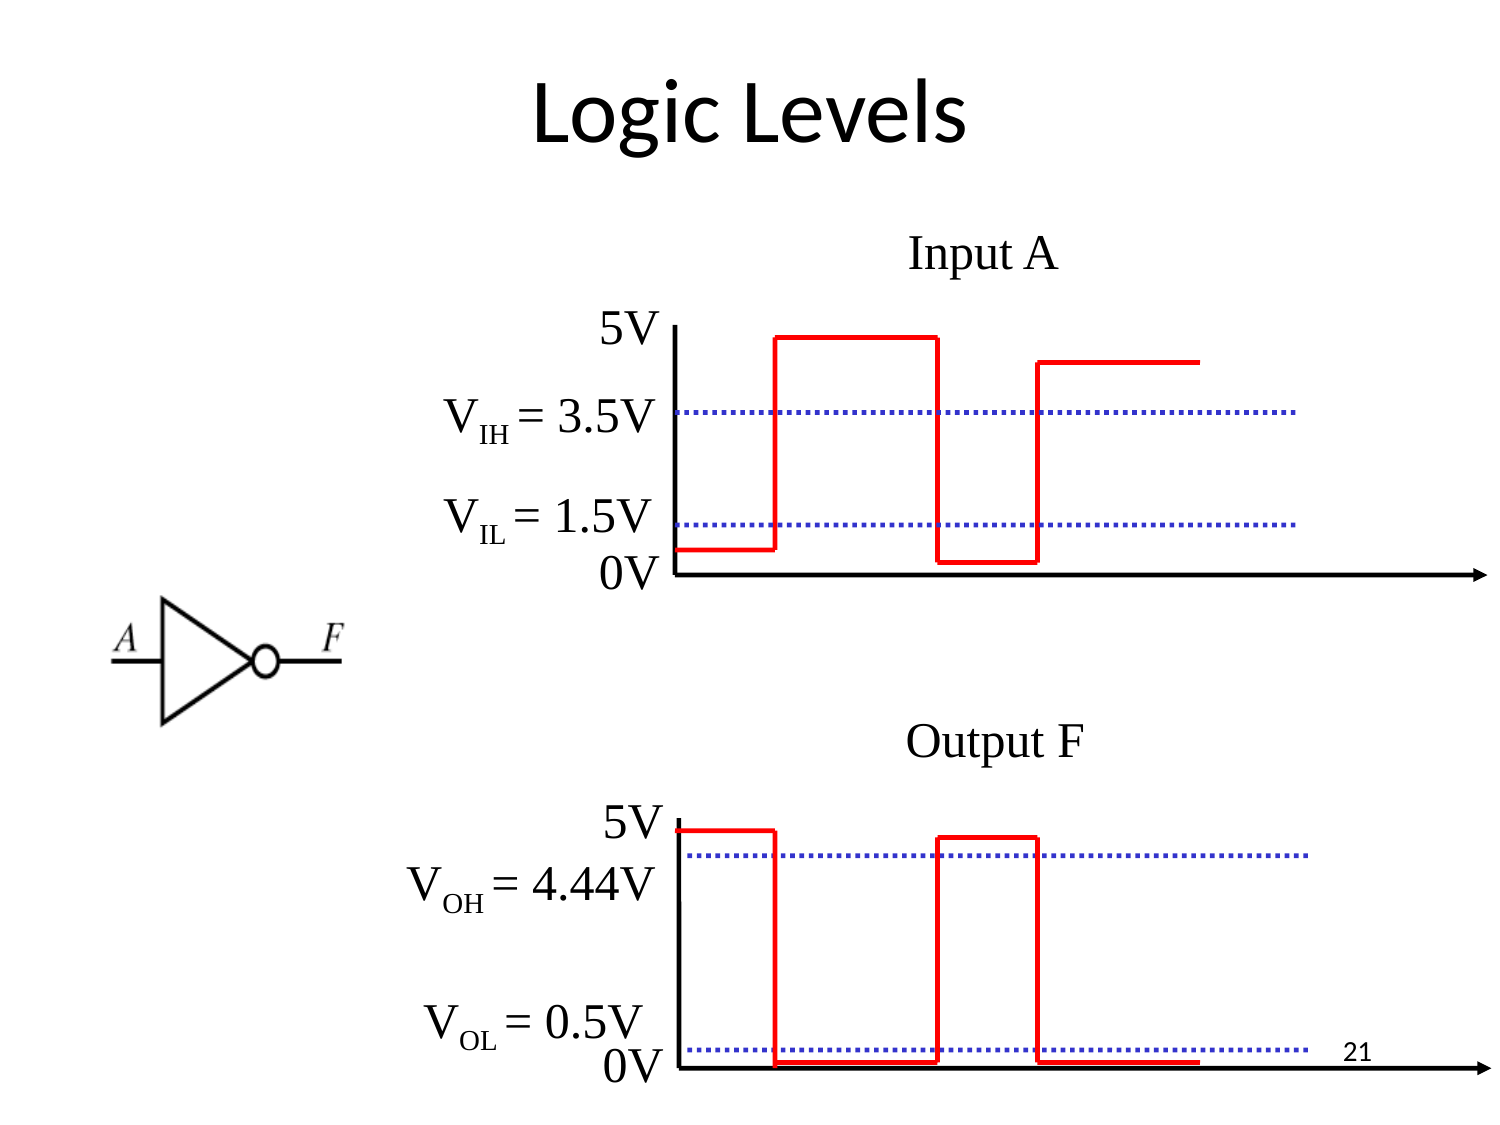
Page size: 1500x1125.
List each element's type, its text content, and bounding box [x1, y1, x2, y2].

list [12, 431, 411, 838]
text_box VOH = 4.44V [391, 843, 582, 927]
text_box VOL = 0.5V [408, 980, 582, 1064]
text_box Output F [890, 699, 1100, 775]
text_box Input A [892, 212, 1074, 285]
text_box VIL = 1.5V [428, 474, 578, 558]
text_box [583, 287, 1488, 607]
title Logic Levels [112, 12, 1388, 201]
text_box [587, 780, 1492, 1101]
text_box VIH = 3.5V [428, 374, 578, 458]
